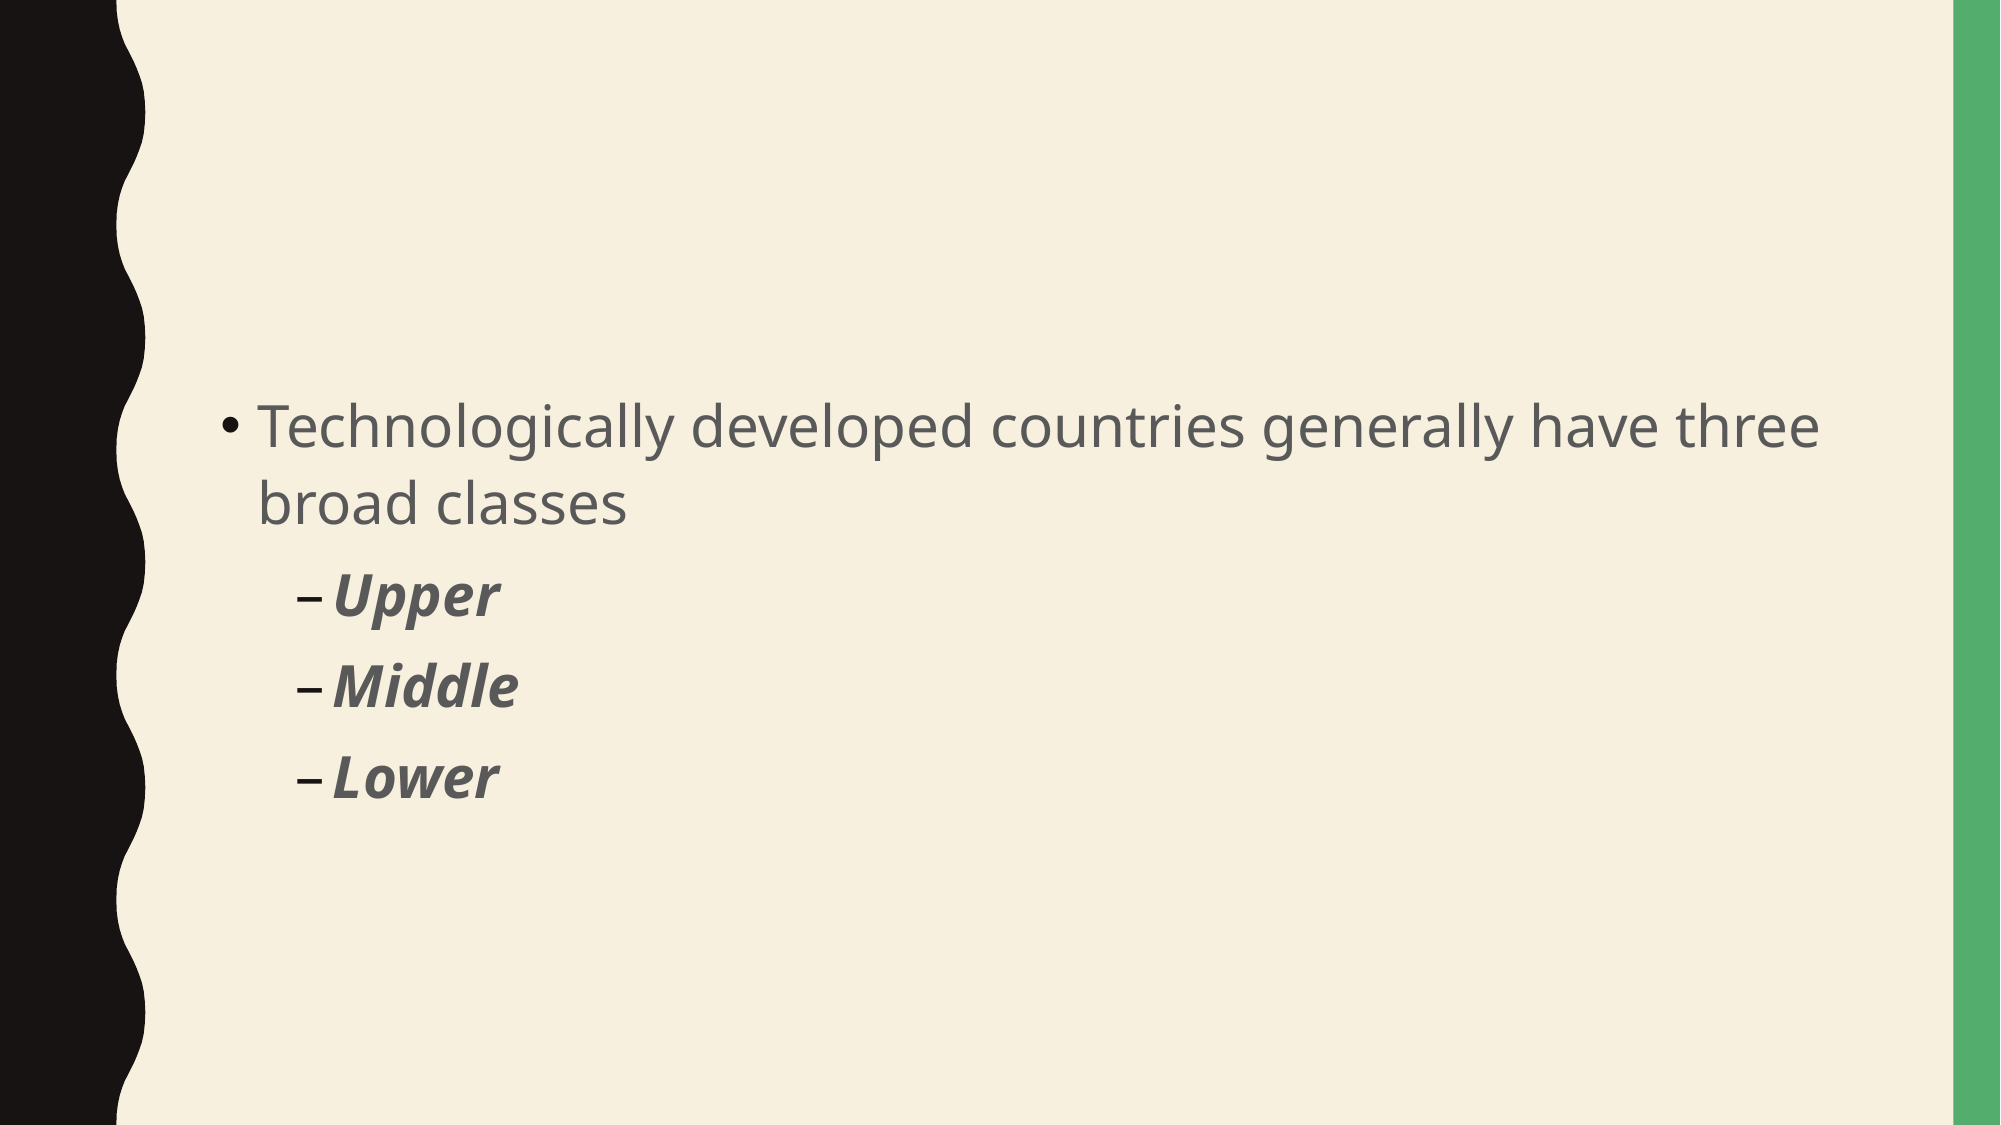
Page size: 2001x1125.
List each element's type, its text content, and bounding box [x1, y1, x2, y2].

list Technologically developed countries generally have three broad classes Upper Middle Lower [205, 375, 1875, 965]
